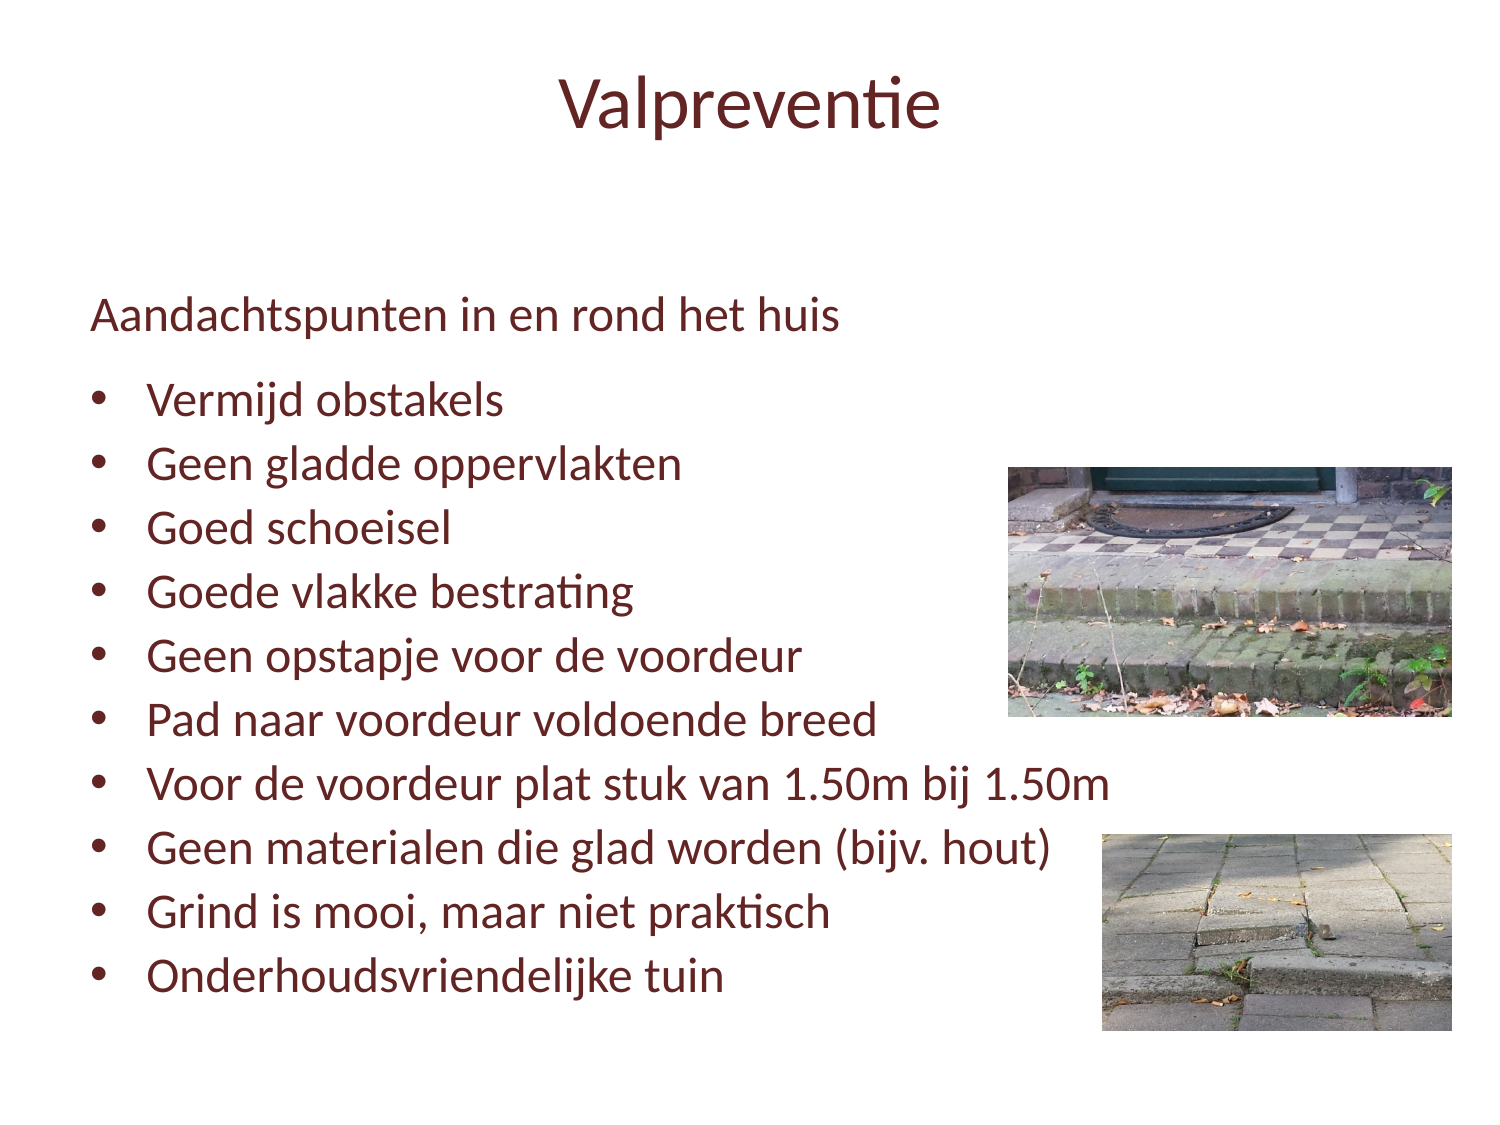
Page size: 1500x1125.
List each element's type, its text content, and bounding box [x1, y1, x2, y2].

list Aandachtspunten in en rond het huis Vermijd obstakels Geen gladde oppervlakten Goed schoeisel Goede vlakke bestrating Geen opstapje voor de voordeur Pad naar voordeur voldoende breed Voor de voordeur plat stuk van 1.50m bij 1.50m Geen materialen die glad worden (bijv. hout) Grind is mooi, maar niet praktisch Onderhoudsvriendelijke tuin [75, 280, 1425, 1024]
title Valpreventie [75, 45, 1425, 233]
picture [1102, 833, 1452, 1031]
picture [1008, 467, 1452, 718]
